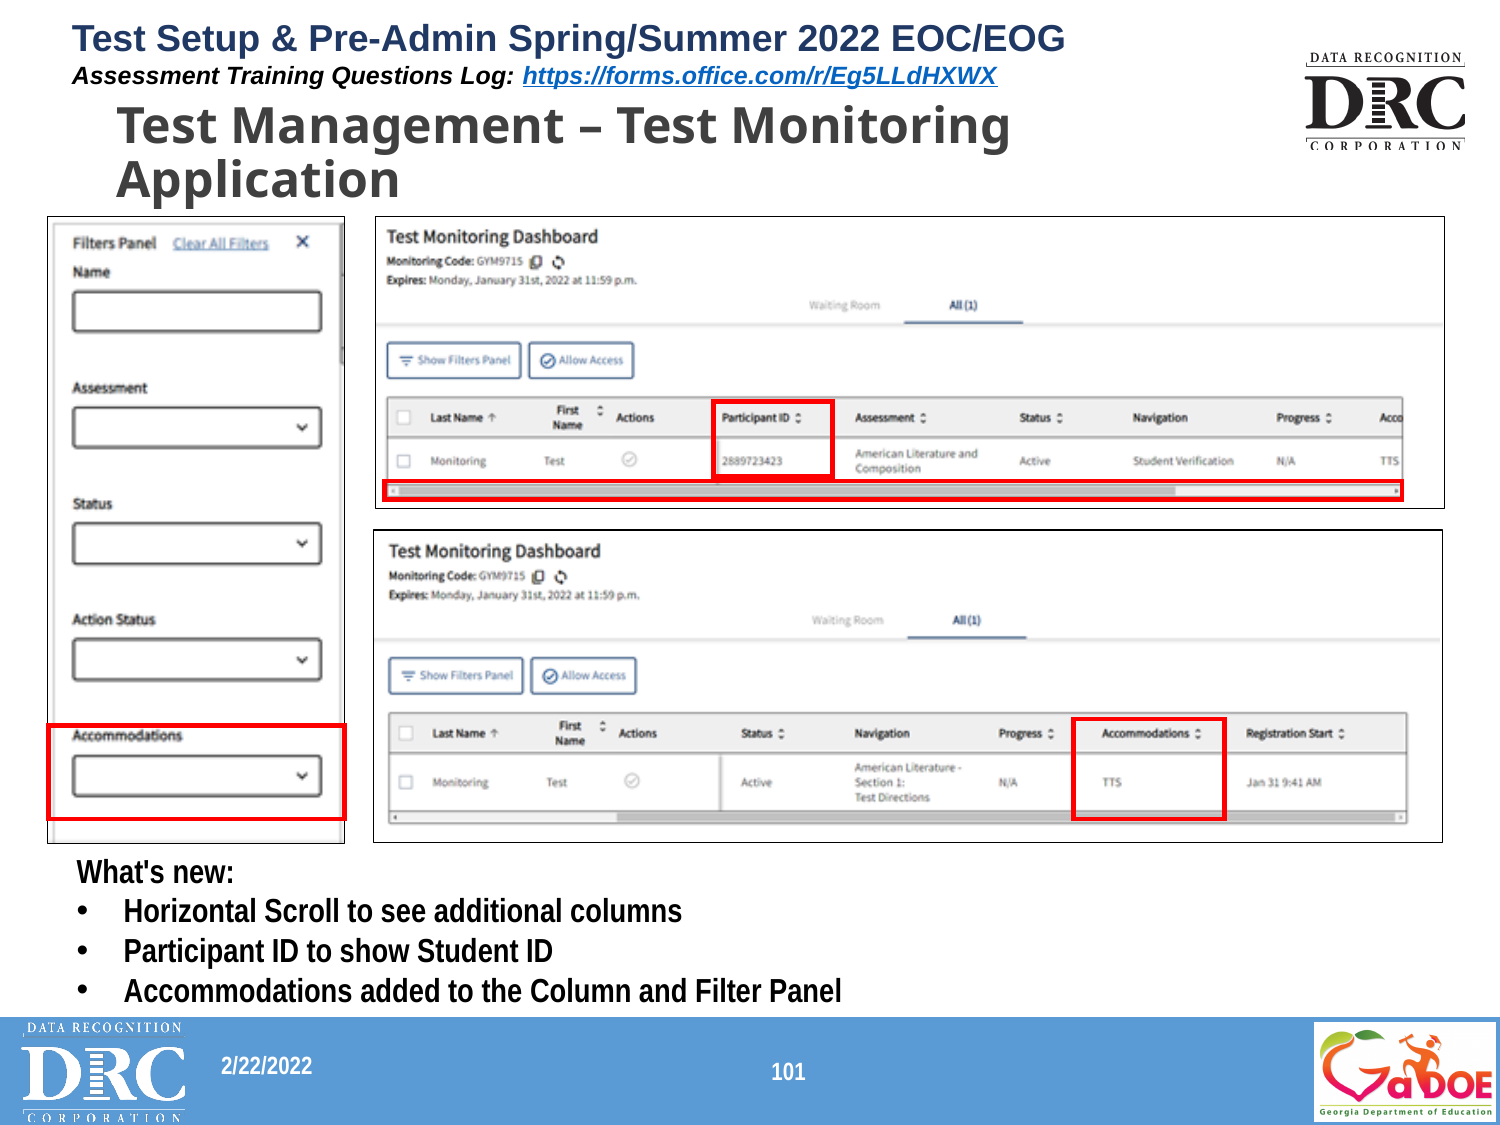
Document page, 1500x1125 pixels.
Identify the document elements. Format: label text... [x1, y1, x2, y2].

title Test Management – Test Monitoring Application [101, 45, 1306, 264]
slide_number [206, 1042, 441, 1103]
text_box What's new: Horizontal Scroll to see additional columns Participant ID to show Student ID Accommodations added to the Column and Filter Panel [61, 842, 1316, 1017]
picture [373, 530, 1442, 842]
text_box [1306, 189, 1478, 274]
text_box 101 [733, 1048, 844, 1109]
text_box [345, 264, 375, 274]
picture [375, 216, 1444, 508]
picture [1314, 1022, 1496, 1122]
picture [47, 217, 344, 844]
text_box [25, 189, 101, 274]
